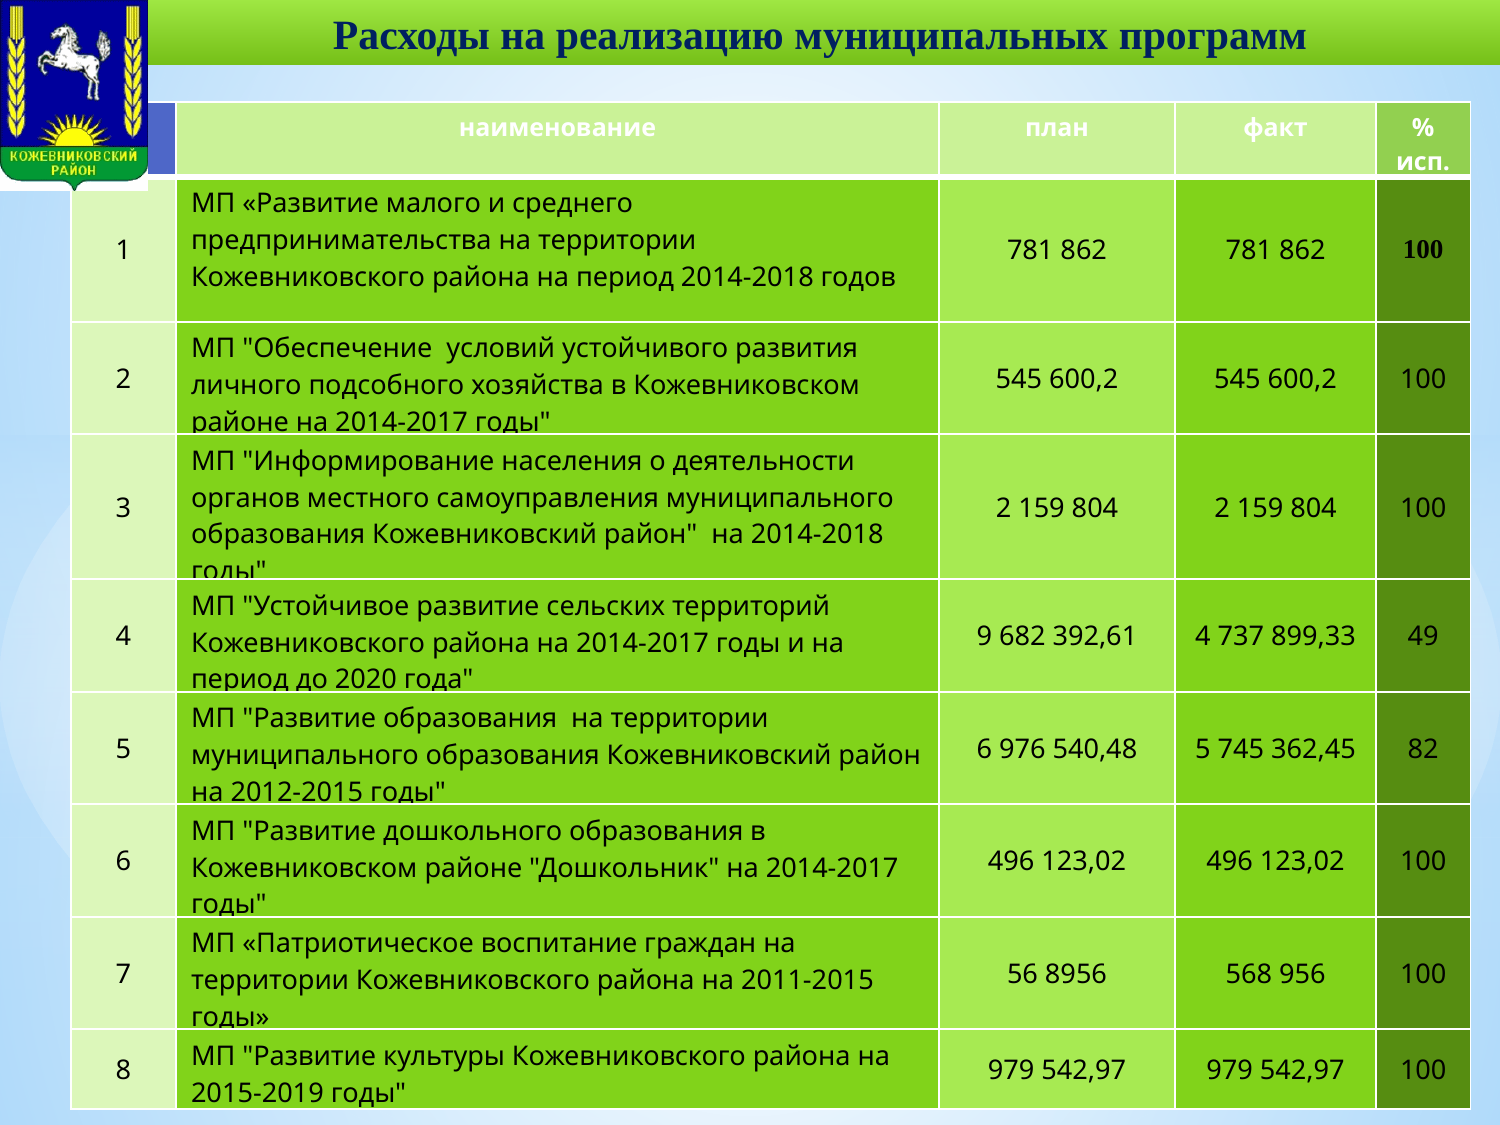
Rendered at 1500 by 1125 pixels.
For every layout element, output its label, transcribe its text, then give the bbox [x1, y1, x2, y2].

table_cell 100 [1377, 805, 1470, 916]
table_cell 496 123,02 [940, 805, 1174, 916]
table_cell 100 [1377, 435, 1470, 578]
table_cell 545 600,2 [1176, 323, 1375, 433]
table_cell 49 [1377, 580, 1470, 691]
table_cell МП "Устойчивое развитие сельских территорий Кожевниковского района на 2014-2017 годы и на период до 2020 года" [177, 580, 938, 691]
table_cell 6 [72, 805, 175, 916]
text_box Расходы на реализацию муниципальных программ [149, 0, 1500, 65]
table_cell МП "Обеспечение условий устойчивого развития личного подсобного хозяйства в Кожевниковском районе на 2014-2017 годы" [177, 323, 938, 433]
table_cell 3 [72, 435, 175, 578]
table_cell 568 956 [1176, 918, 1375, 1028]
table_header [152, 103, 175, 174]
table_cell 2 159 804 [1176, 435, 1375, 578]
table_cell 4 737 899,33 [1176, 580, 1375, 691]
table_cell МП "Развитие культуры Кожевниковского района на 2015-2019 годы" [177, 1030, 938, 1108]
table_header % исп. [1377, 103, 1470, 174]
table_cell МП «Развитие малого и среднего предпринимательства на территории Кожевниковского района на период 2014-2018 годов [177, 180, 938, 321]
table_cell 1 [72, 180, 175, 321]
table_cell МП «Патриотическое воспитание граждан на территории Кожевниковского района на 2011-2015 годы» [177, 918, 938, 1028]
table_cell 545 600,2 [940, 323, 1174, 433]
table_cell 4 [72, 580, 175, 691]
table_cell 9 682 392,61 [940, 580, 1174, 691]
table_cell 979 542,97 [1176, 1030, 1375, 1108]
table_header факт [1176, 103, 1375, 174]
table_cell 100 [1377, 180, 1470, 321]
table_cell 100 [1377, 918, 1470, 1028]
picture [0, 0, 148, 191]
table_cell 8 [72, 1030, 175, 1108]
table_cell 100 [1377, 1030, 1470, 1108]
table_cell 2 [72, 323, 175, 433]
table_cell 5 745 362,45 [1176, 693, 1375, 803]
table_cell 979 542,97 [940, 1030, 1174, 1108]
table_cell МП "Информирование населения о деятельности органов местного самоуправления муниципального образования Кожевниковский район" на 2014-2018 годы" [177, 435, 938, 578]
table_cell 56 8956 [940, 918, 1174, 1028]
table_cell 781 862 [940, 180, 1174, 321]
table_cell 781 862 [1176, 180, 1375, 321]
table_header наименование [177, 103, 938, 174]
table_cell 82 [1377, 693, 1470, 803]
table_cell 6 976 540,48 [940, 693, 1174, 803]
table_cell 5 [72, 693, 175, 803]
table_cell МП "Развитие дошкольного образования в Кожевниковском районе "Дошкольник" на 2014-2017 годы" [177, 805, 938, 916]
table_header план [940, 103, 1174, 174]
table_cell 2 159 804 [940, 435, 1174, 578]
table_cell 7 [72, 918, 175, 1028]
table_cell 496 123,02 [1176, 805, 1375, 916]
table_cell МП "Развитие образования на территории муниципального образования Кожевниковский район на 2012-2015 годы" [177, 693, 938, 803]
table_cell 100 [1377, 323, 1470, 433]
